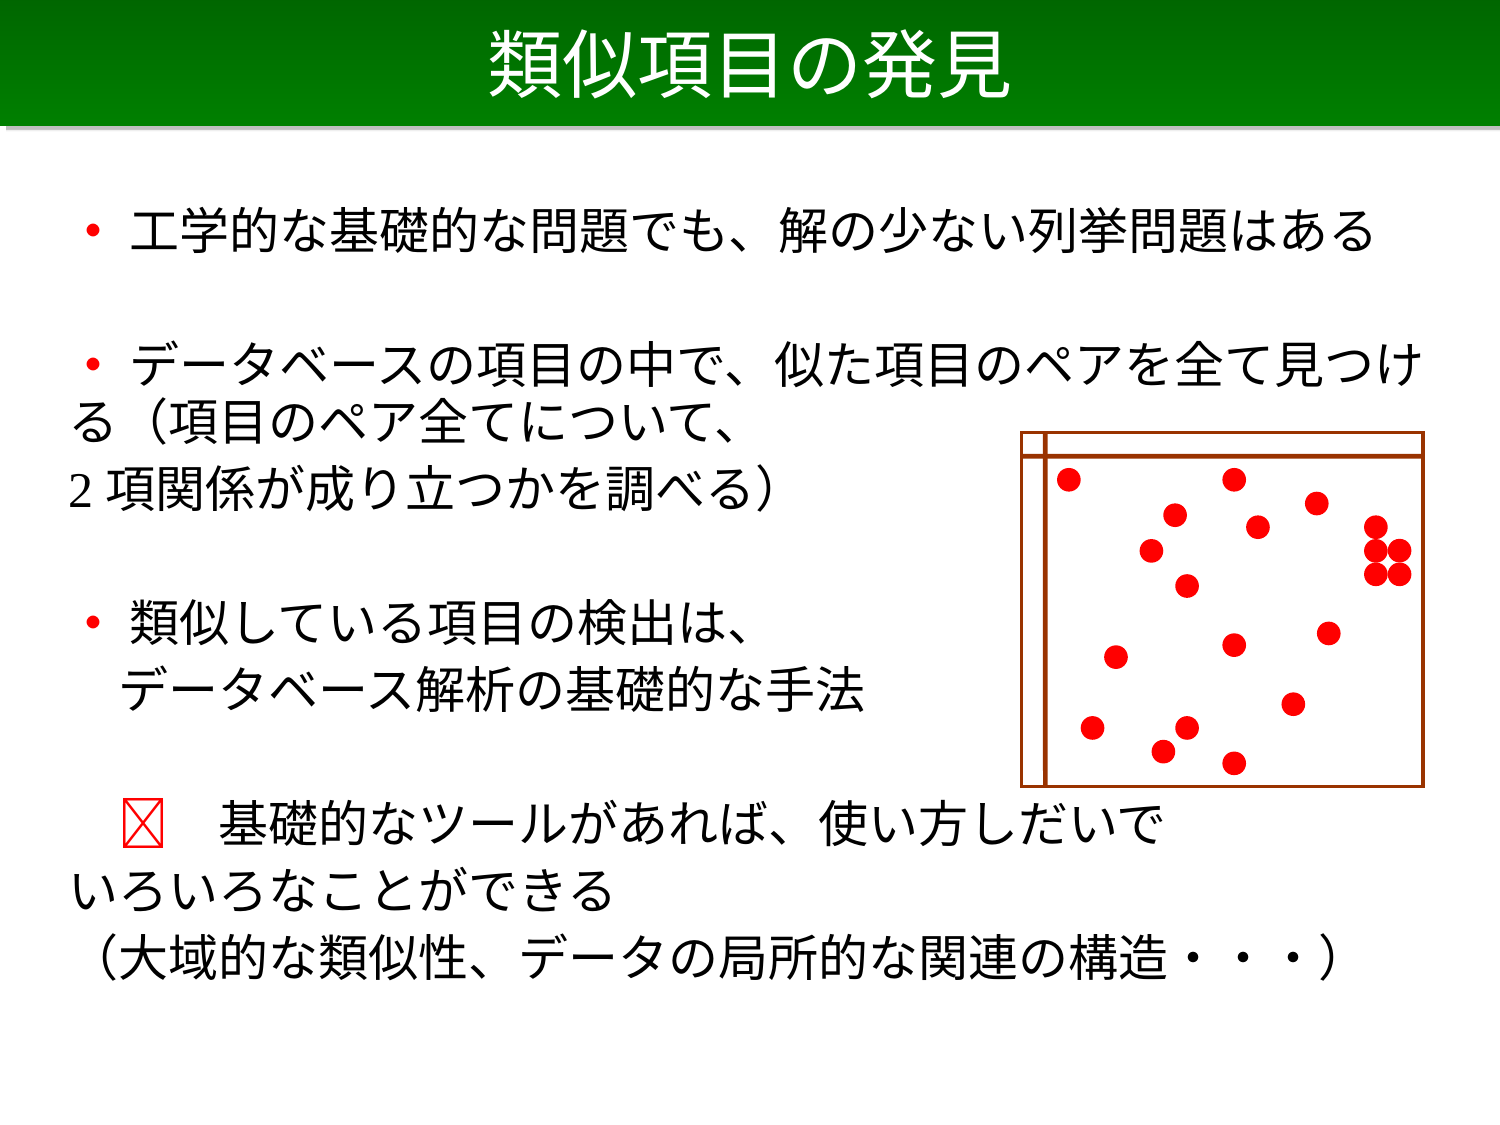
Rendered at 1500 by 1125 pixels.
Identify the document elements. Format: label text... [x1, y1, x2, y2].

title 類似項目の発見 [0, 0, 1500, 126]
text_box [1046, 457, 1424, 787]
text_box [1046, 432, 1424, 456]
text_box [1021, 432, 1045, 456]
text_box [1056, 467, 1412, 776]
subtitle ・ 工学的な基礎的な問題でも、解の少ない列挙問題はある ・ データベースの項目の中で、似た項目のペアを全て見つける（項目のペア全てについて、 2項関係が成り立つかを調べる） ・ 類似している項目の検出は、 データベース解析の基礎的な手法  基礎的なツールがあれば、使い方しだいで いろいろなことができる （大域的な類似性、データの局所的な関連の構造・・・） [52, 196, 1460, 1083]
text_box [1021, 457, 1045, 787]
